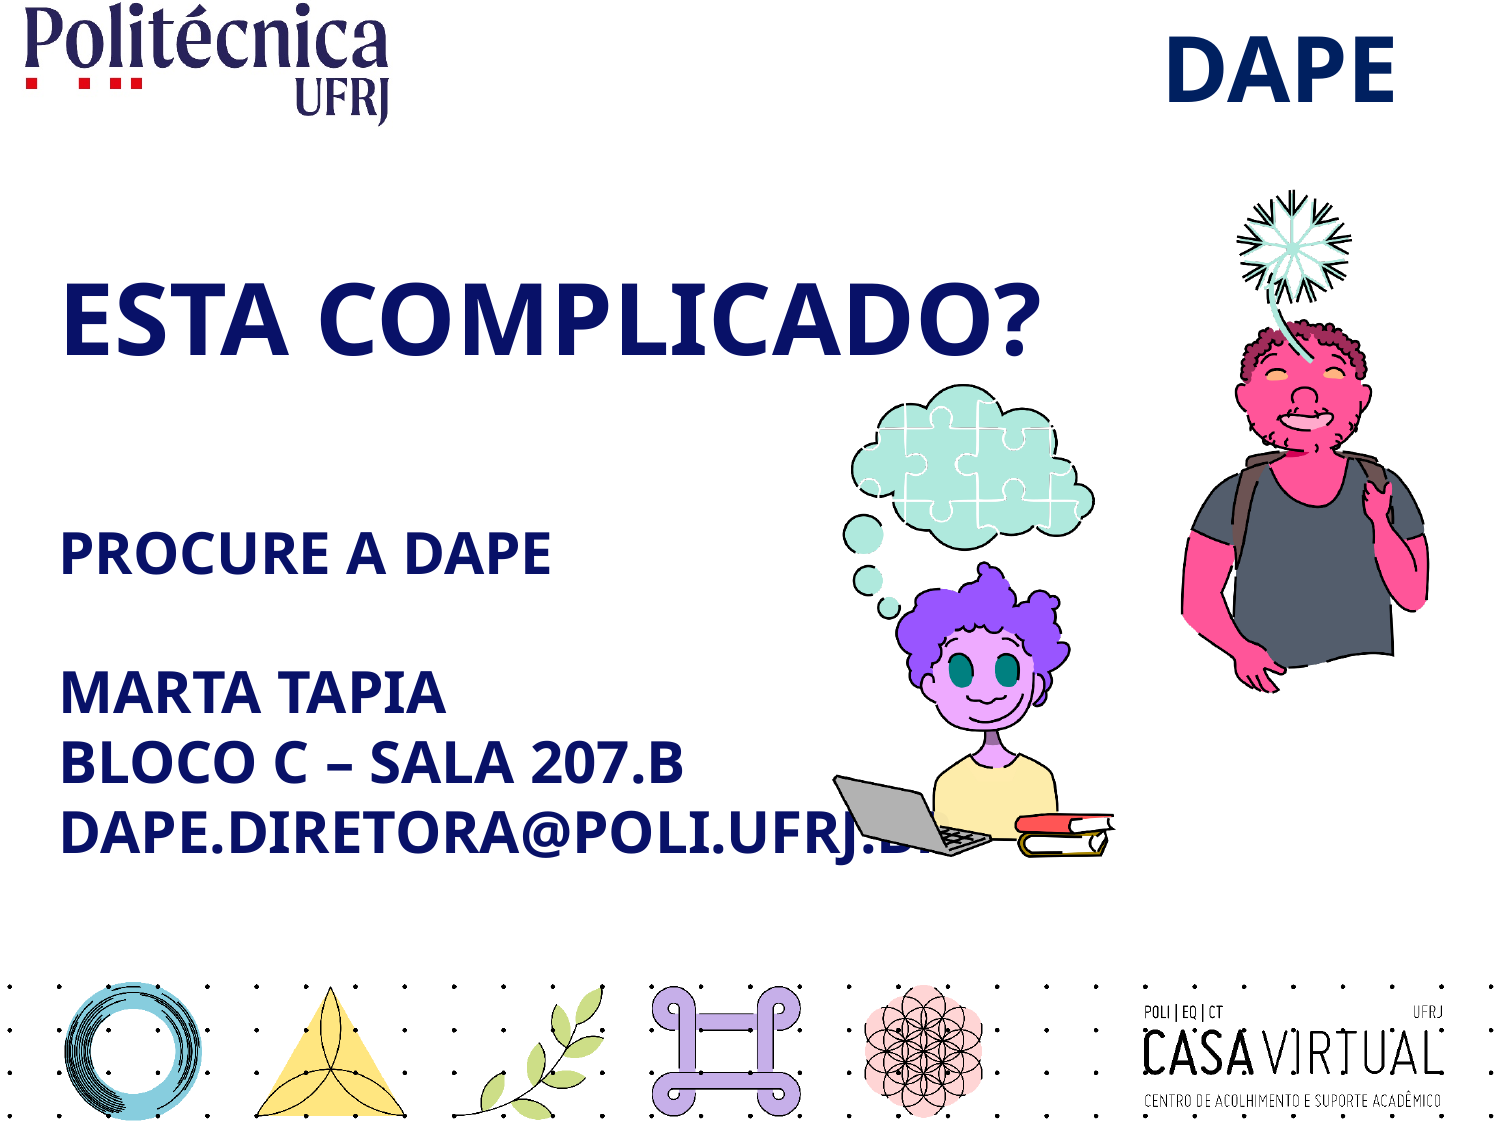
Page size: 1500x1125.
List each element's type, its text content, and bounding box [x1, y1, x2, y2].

picture [0, 977, 1500, 1125]
text_box DAPE [846, 3, 1500, 129]
picture [773, 164, 1500, 897]
picture [0, 0, 406, 129]
text_box ESTA COMPLICADO? PROCURE A DAPE MARTA TAPIA BLOCO C – SALA 207.B DAPE.DIRETORA@POLI.UFRJ.BR [43, 128, 1294, 873]
